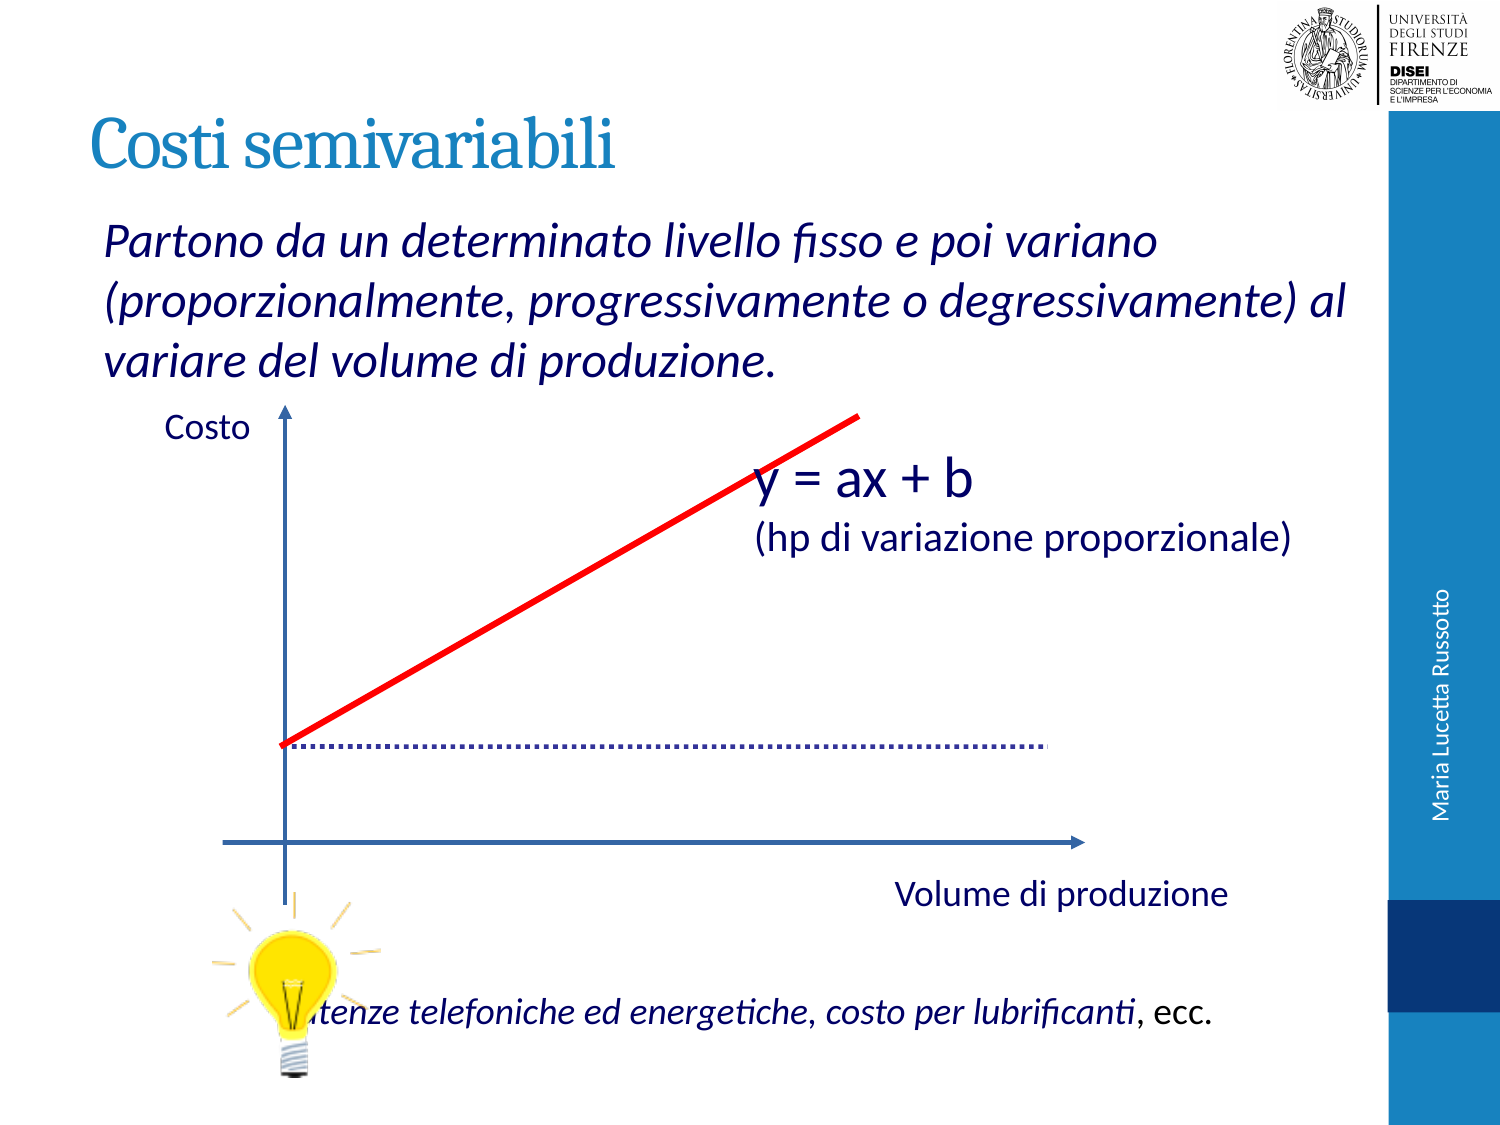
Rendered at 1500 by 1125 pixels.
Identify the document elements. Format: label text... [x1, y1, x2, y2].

text_box Costo [164, 402, 251, 448]
title Costi semivariabili [75, 45, 1325, 233]
text_box y = ax + b (hp di variazione proporzionale) [753, 439, 1294, 560]
footer Maria Lucetta Russotto [1408, 500, 1469, 889]
text_box Volume di produzione [894, 869, 1230, 915]
picture [1277, 1, 1500, 111]
text_box Partono da un determinato livello fisso e poi variano (proporzionalmente, progressivamente o degressivamente) al variare del volume di produzione. [88, 200, 1364, 395]
text_box [222, 836, 1086, 849]
text_box [278, 404, 292, 743]
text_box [211, 892, 1178, 1079]
